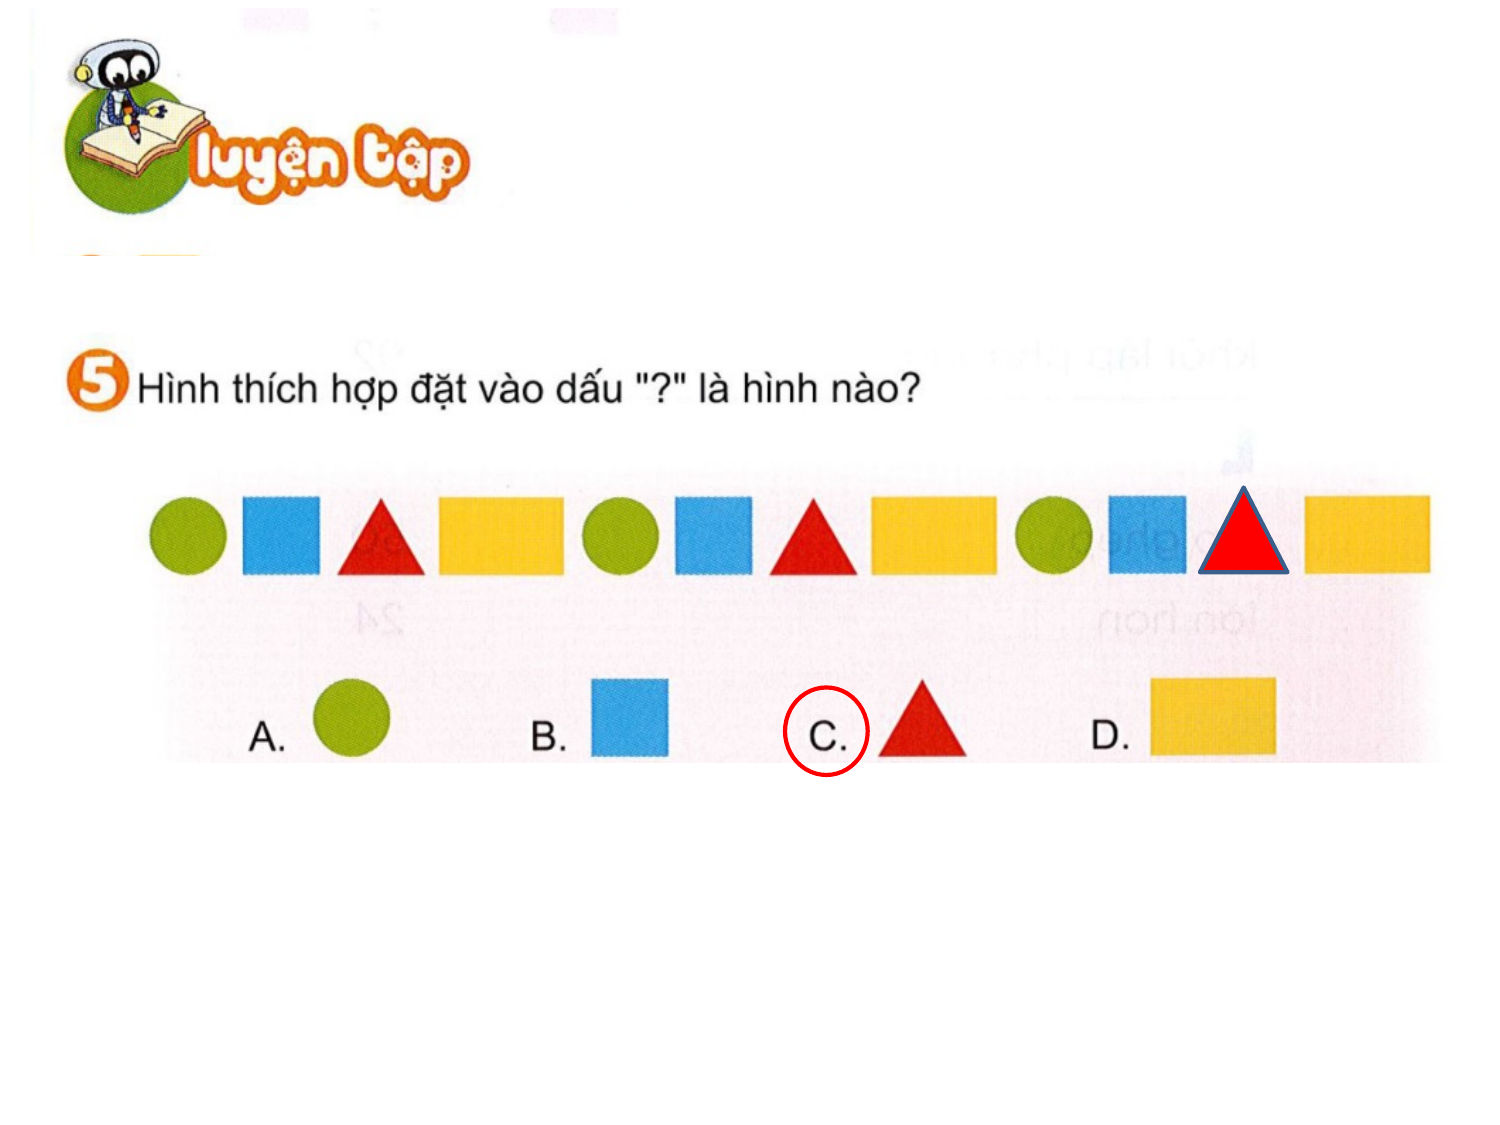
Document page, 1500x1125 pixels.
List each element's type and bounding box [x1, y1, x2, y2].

text_box [804, 771, 848, 778]
picture [29, 313, 1476, 763]
picture [29, 8, 633, 256]
